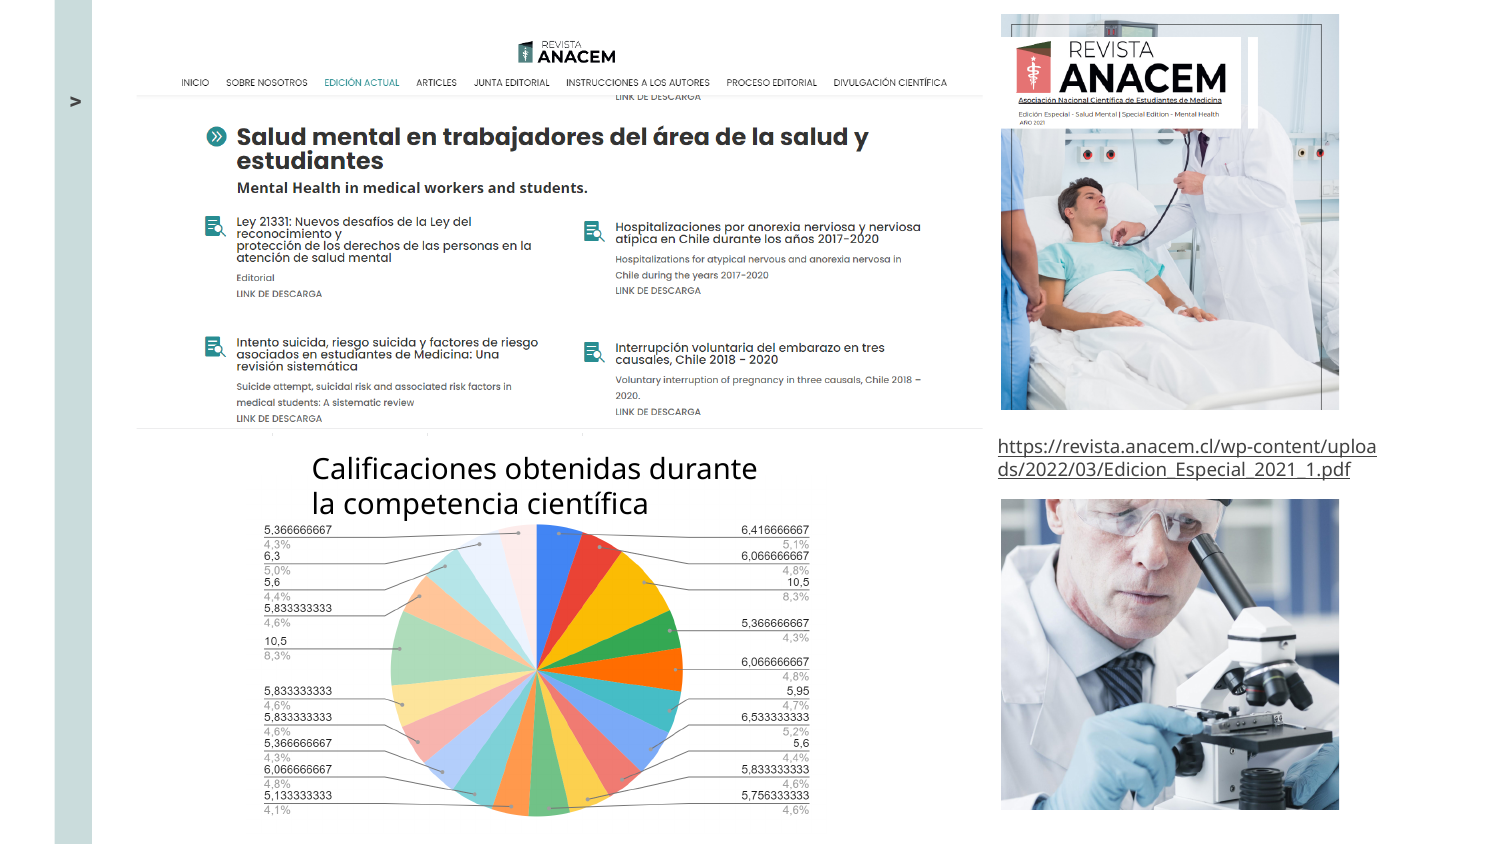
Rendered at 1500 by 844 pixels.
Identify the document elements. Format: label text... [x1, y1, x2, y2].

picture [1000, 14, 1340, 411]
text_box Calificaciones obtenidas durante la competencia científica [296, 443, 795, 473]
title v [56, 81, 91, 788]
picture [136, 37, 984, 436]
picture [246, 475, 827, 835]
subtitle https://revista.anacem.cl/wp-content/uploads/2022/03/Edicion_Especial_2021_1.pdf [982, 416, 1403, 494]
picture [1000, 499, 1340, 810]
